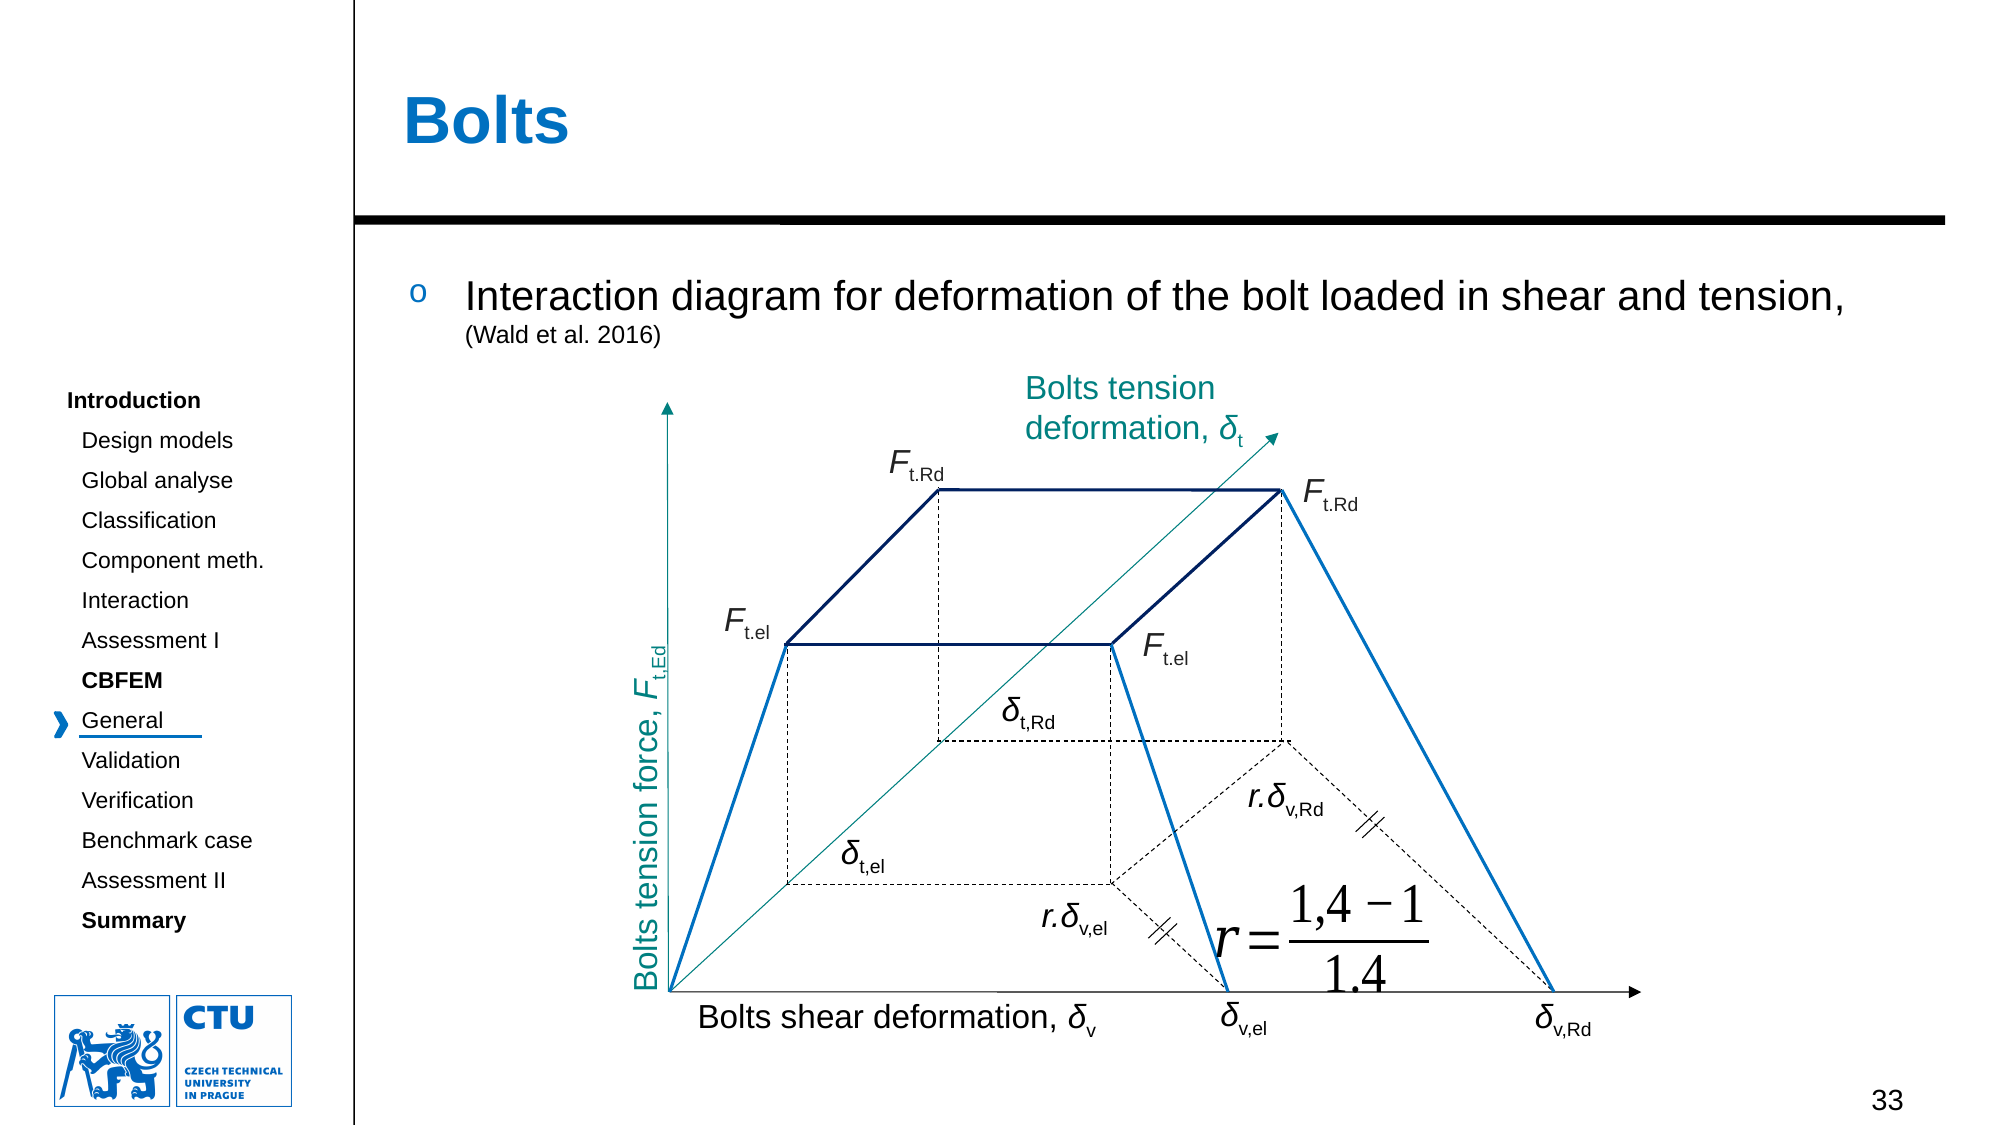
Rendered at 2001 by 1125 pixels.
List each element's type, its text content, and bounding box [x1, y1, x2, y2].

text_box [609, 355, 1662, 1107]
picture [54, 995, 292, 1107]
title Bolts [388, 40, 1612, 193]
list Interaction diagram for deformation of the bolt loaded in shear and tension, (Wald et al. 2016) [393, 261, 1922, 1056]
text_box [55, 712, 203, 737]
